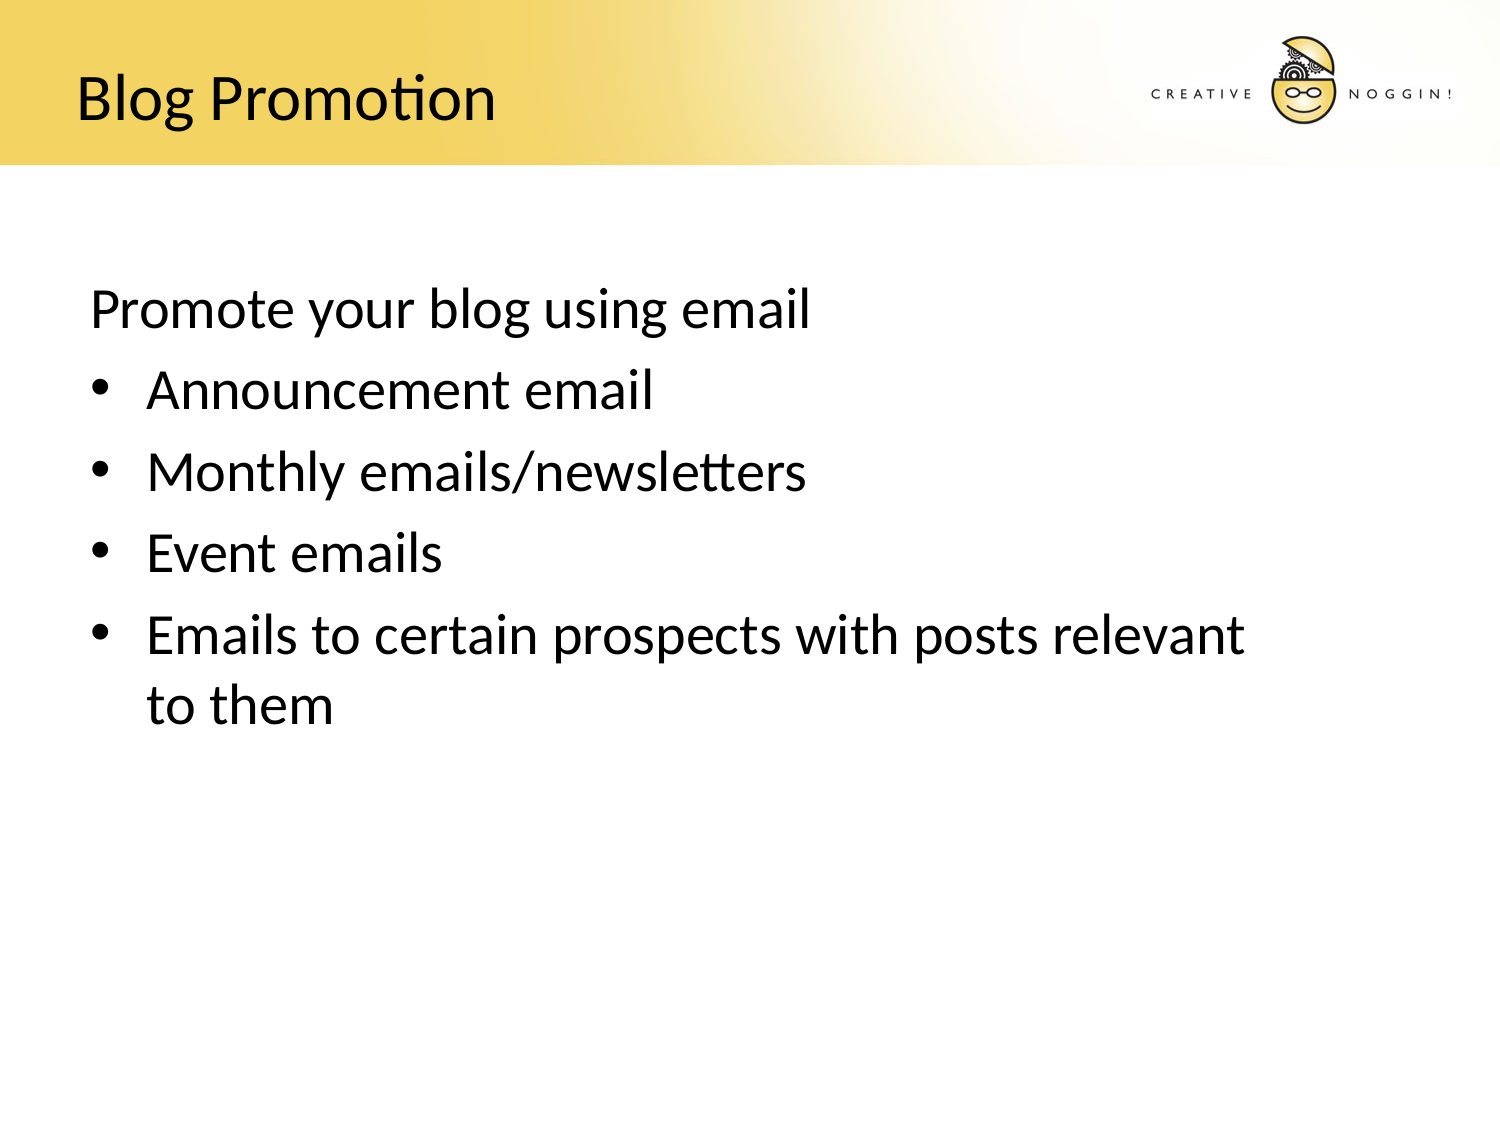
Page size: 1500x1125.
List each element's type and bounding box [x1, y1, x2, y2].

list [0, 0, 1500, 1051]
